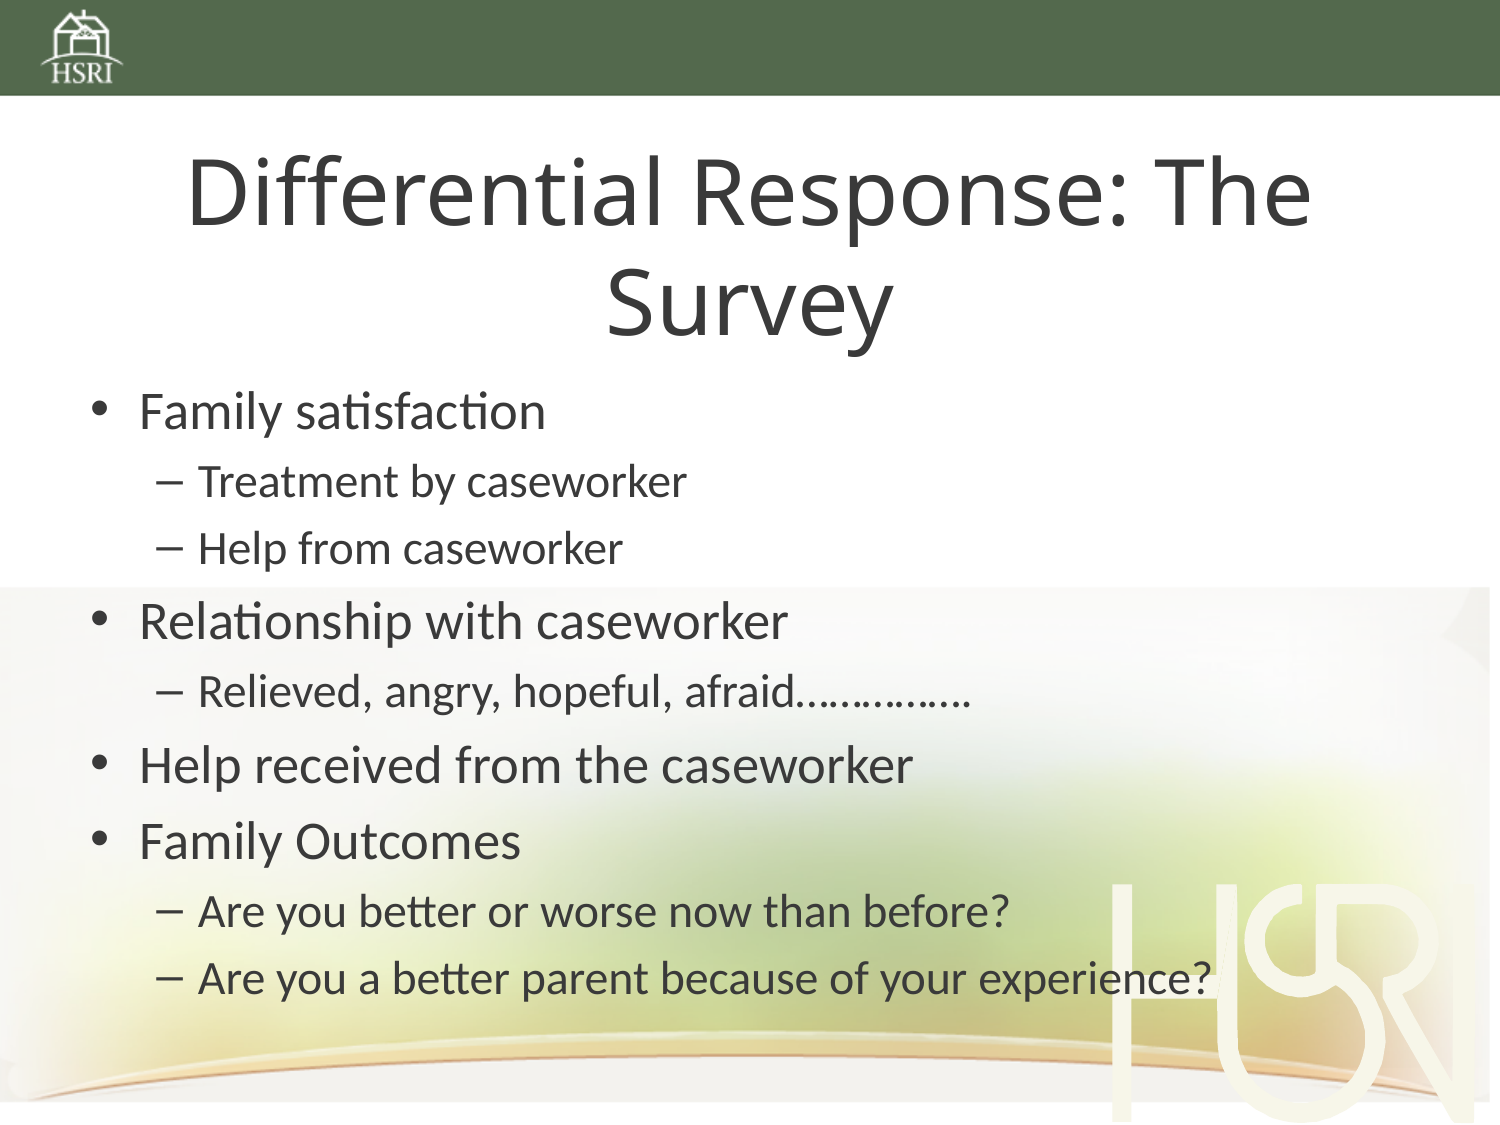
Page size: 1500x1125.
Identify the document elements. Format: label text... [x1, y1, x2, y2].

title Differential Response: The Survey [74, 149, 1426, 338]
list Family satisfaction Treatment by caseworker Help from caseworker Relationship with caseworker Relieved, angry, hopeful, afraid……………. Help received from the caseworker Family Outcomes Are you better or worse now than before? Are you a better parent because of your experience? [74, 367, 1426, 1013]
picture [0, 0, 1500, 1125]
